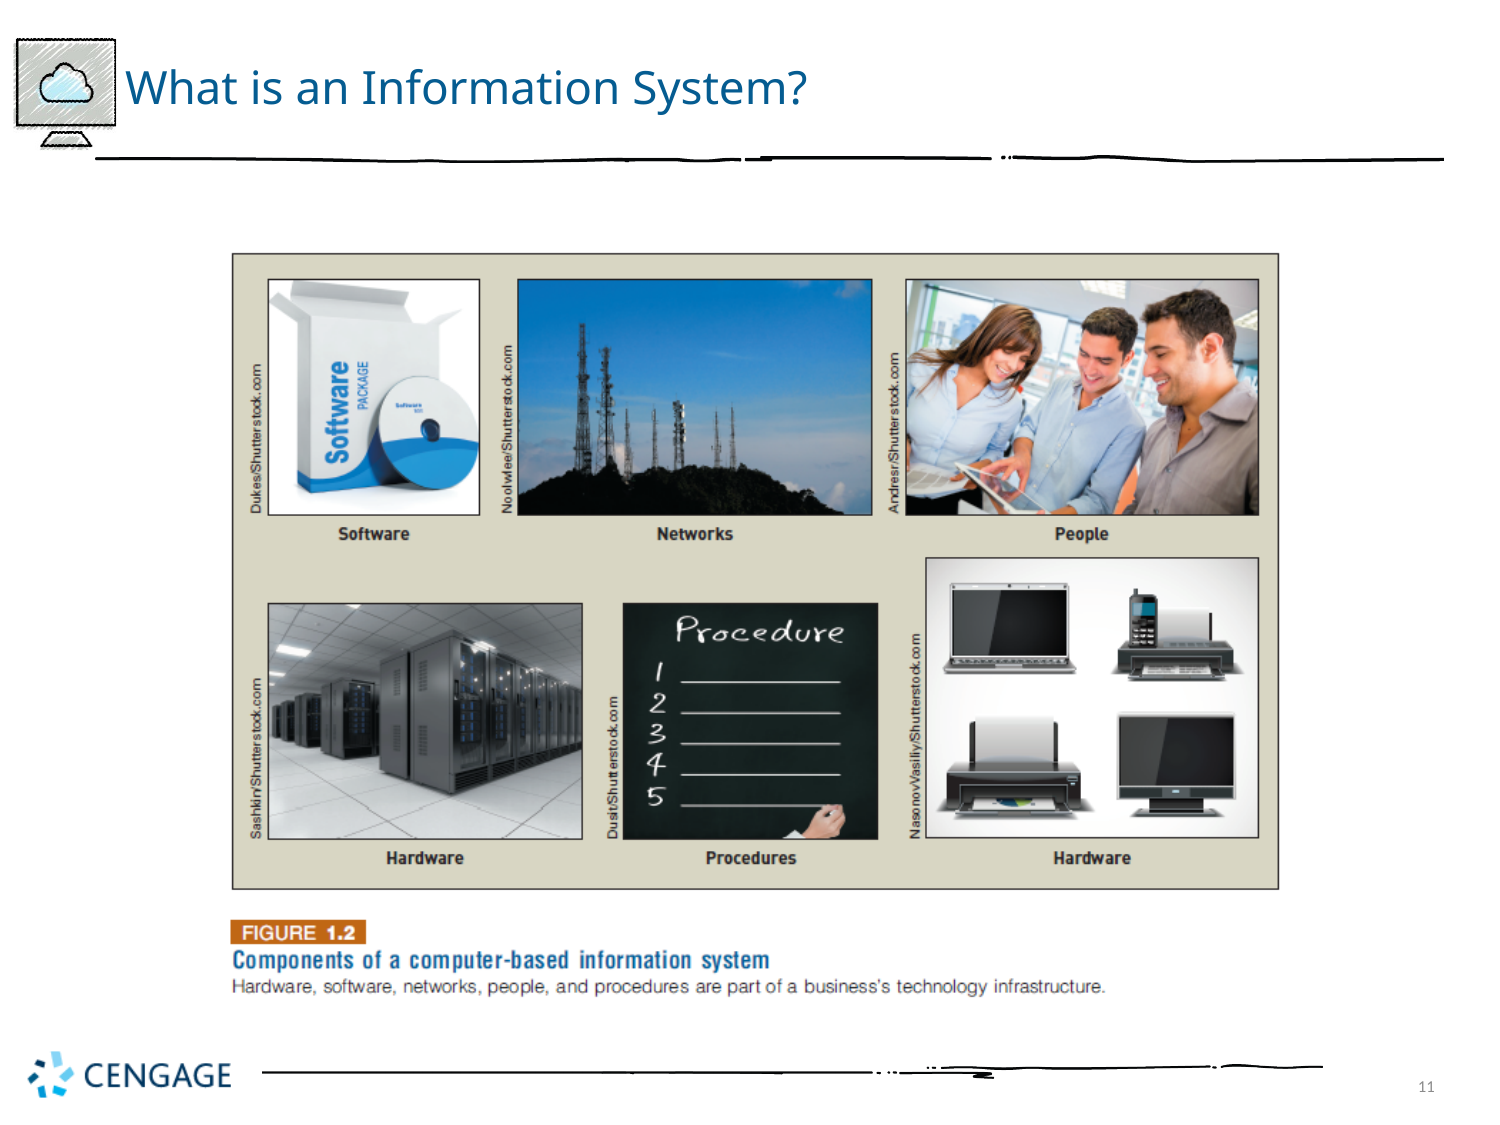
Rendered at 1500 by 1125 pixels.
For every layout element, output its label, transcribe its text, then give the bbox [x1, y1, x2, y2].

picture [262, 1064, 1323, 1079]
picture [95, 155, 1444, 163]
picture [7, 1037, 244, 1111]
picture [13, 36, 117, 151]
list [224, 249, 1285, 1001]
title What is an Information System? [125, 66, 1442, 116]
